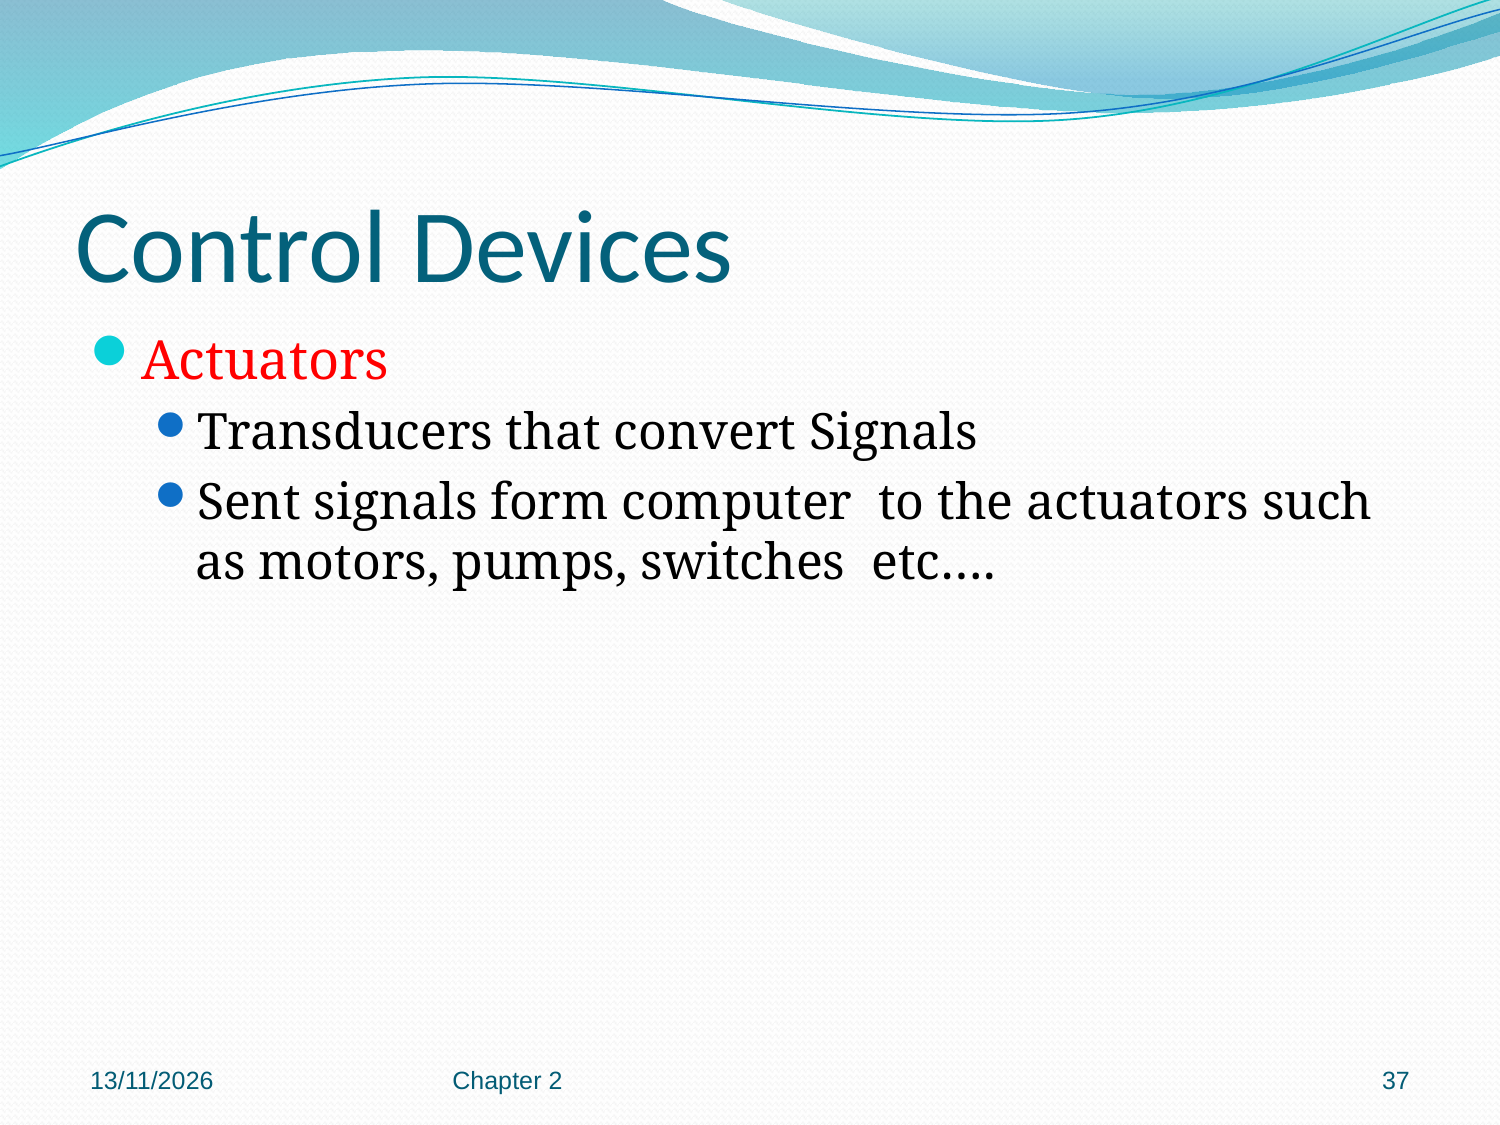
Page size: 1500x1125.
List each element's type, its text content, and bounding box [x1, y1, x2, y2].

list Actuators Transducers that convert Signals Sent signals form computer to the actuators such as motors, pumps, switches etc…. [75, 317, 1425, 1038]
footer Chapter 2 [437, 1042, 988, 1103]
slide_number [75, 1042, 425, 1103]
slide_number 37 [1299, 1042, 1425, 1103]
title Control Devices [75, 115, 1425, 304]
